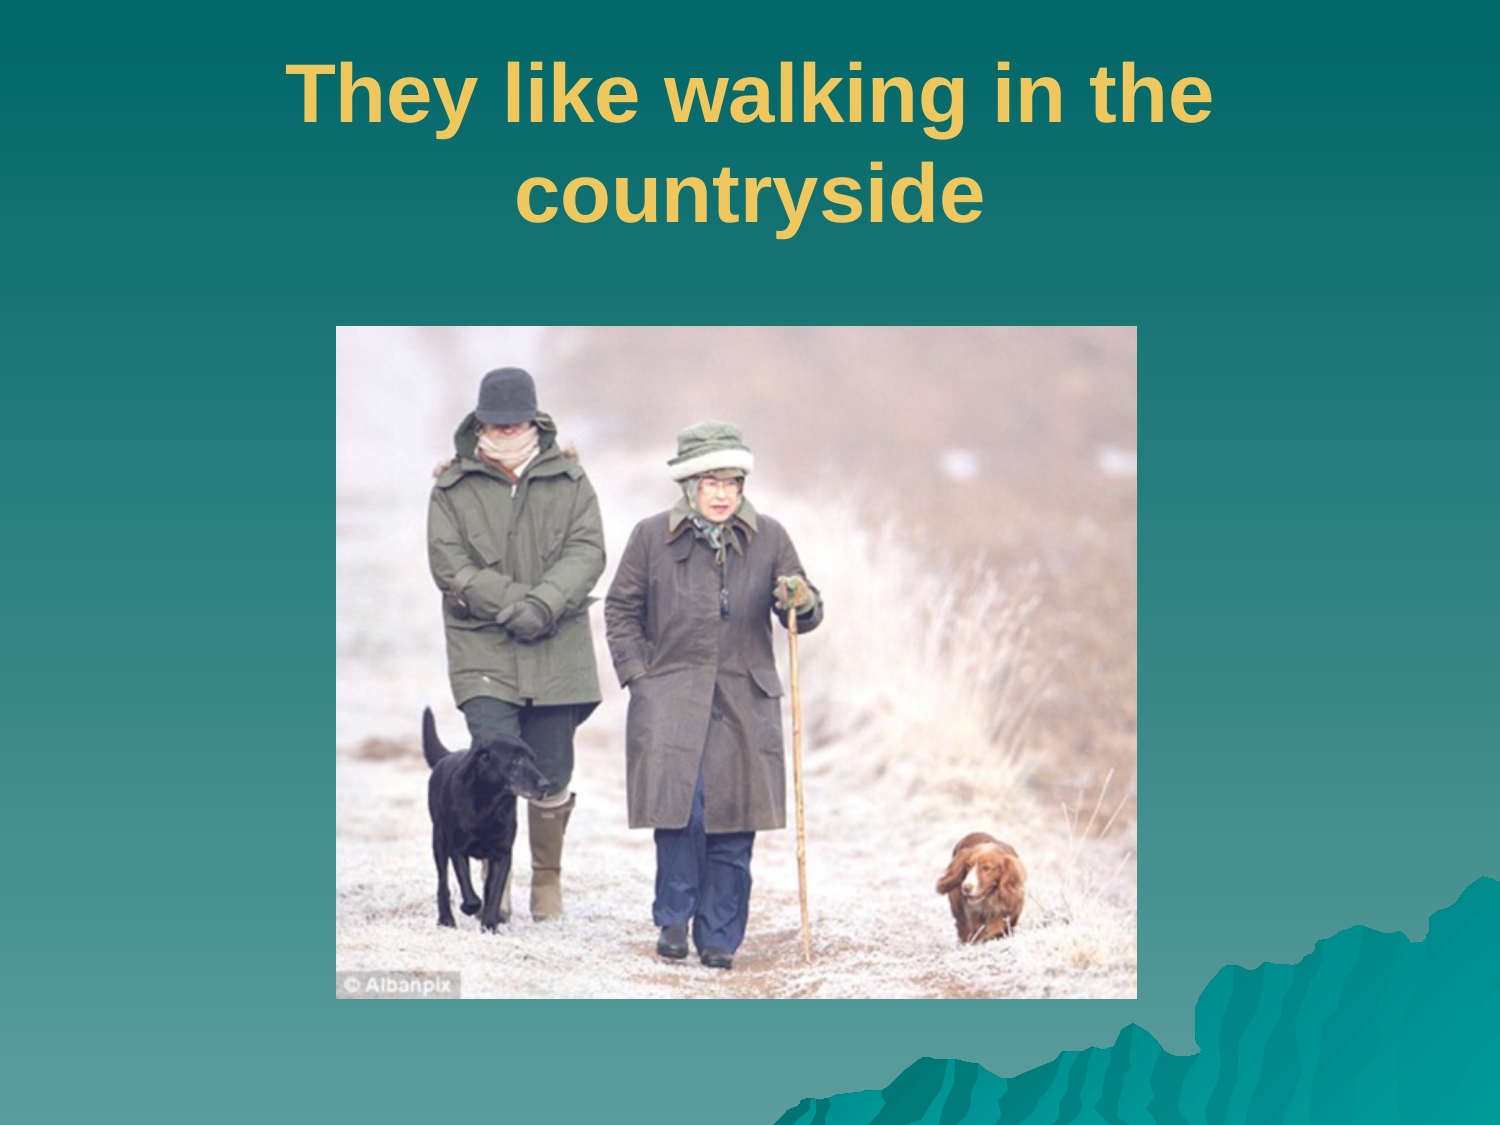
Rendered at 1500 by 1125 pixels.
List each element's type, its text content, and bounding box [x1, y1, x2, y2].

title They like walking in the countryside [74, 45, 1426, 233]
picture [336, 326, 1137, 999]
